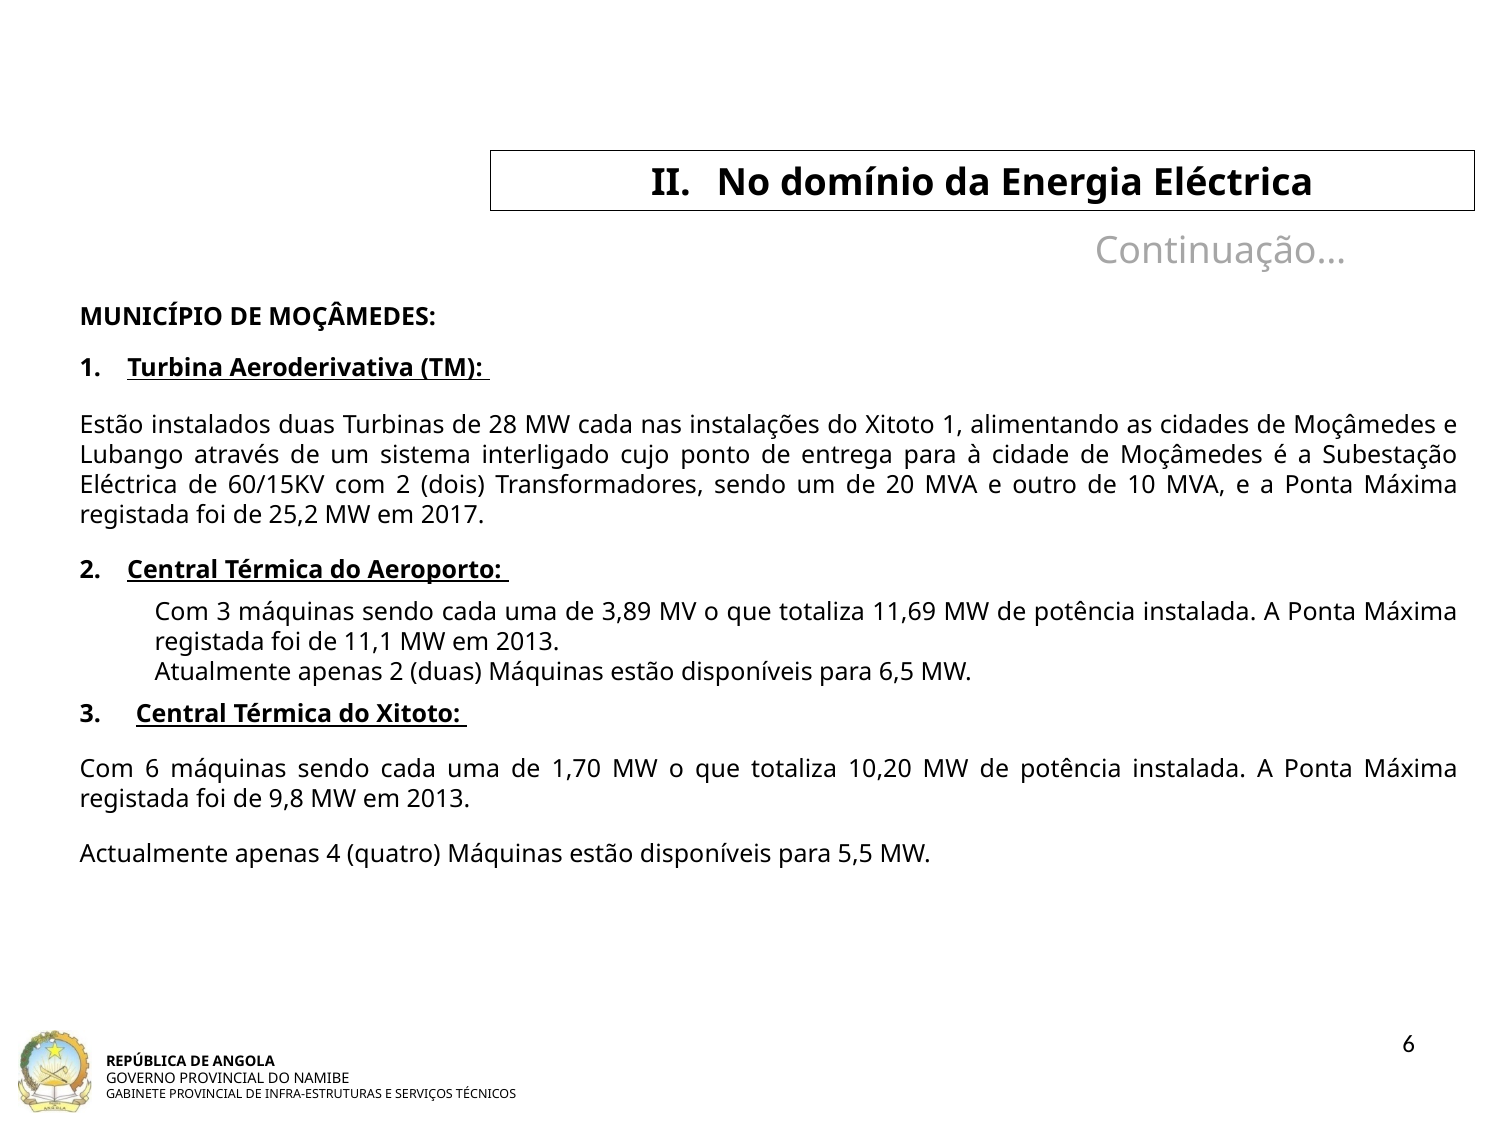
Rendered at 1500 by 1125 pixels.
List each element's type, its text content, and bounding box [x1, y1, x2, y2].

picture [17, 1030, 92, 1113]
text_box No domínio da Energia Eléctrica [490, 150, 1475, 211]
slide_number 6 [1080, 1012, 1431, 1073]
text_box Continuação… [1080, 218, 1447, 279]
text_box MUNICÍPIO DE MOÇÂMEDES: 1. Turbina Aeroderivativa (TM): Estão instalados duas Turbinas de 28 MW cada nas instalações do Xitoto 1, alimentando as cidades de Moçâmedes e Lubango através de um sistema interligado cujo ponto de entrega para à cidade de Moçâmedes é a Subestação Eléctrica de 60/15KV com 2 (dois) Transformadores, sendo um de 20 MVA e outro de 10 MVA, e a Ponta Máxima registada foi de 25,2 MW em 2017. 2. Central Térmica do Aeroporto: Com 3 máquinas sendo cada uma de 3,89 MV o que totaliza 11,69 MW de potência instalada. A Ponta Máxima registada foi de 11,1 MW em 2013. Atualmente apenas 2 (duas) Máquinas estão disponíveis para 6,5 MW. Central Térmica do Xitoto: Com 6 máquinas sendo cada uma de 1,70 MW o que totaliza 10,20 MW de potência instalada. A Ponta Máxima registada foi de 9,8 MW em 2013. Actualmente apenas 4 (quatro) Máquinas estão disponíveis para 5,5 MW. [64, 278, 1475, 941]
text_box REPÚBLICA DE ANGOLA GOVERNO PROVINCIAL DO NAMIBE GABINETE PROVINCIAL DE INFRA-ESTRUTURAS E SERVIÇOS TÉCNICOS [91, 1044, 593, 1124]
